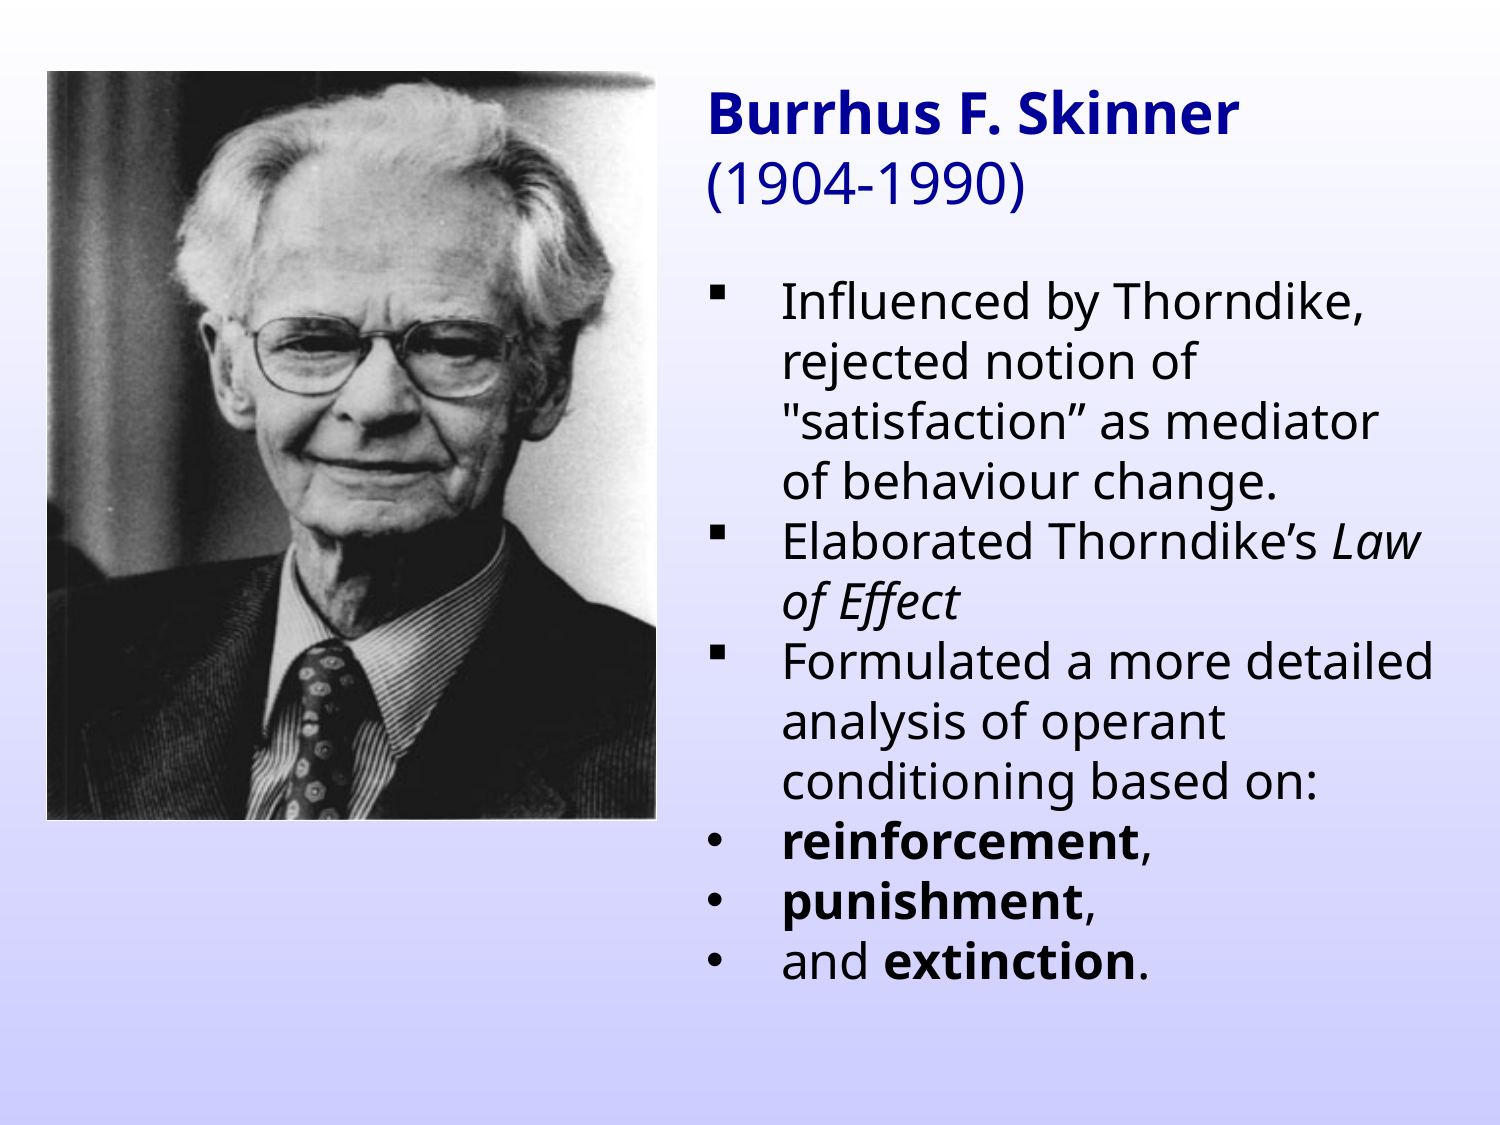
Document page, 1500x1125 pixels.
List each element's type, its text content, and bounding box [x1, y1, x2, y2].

text_box Influenced by Thorndike, rejected notion of "satisfaction” as mediator of behaviour change. Elaborated Thorndike’s Law of Effect Formulated a more detailed analysis of operant conditioning based on: reinforcement, punishment, and extinction. [691, 261, 1453, 997]
text_box Burrhus F. Skinner (1904-1990) [691, 58, 1425, 235]
picture [46, 70, 657, 821]
